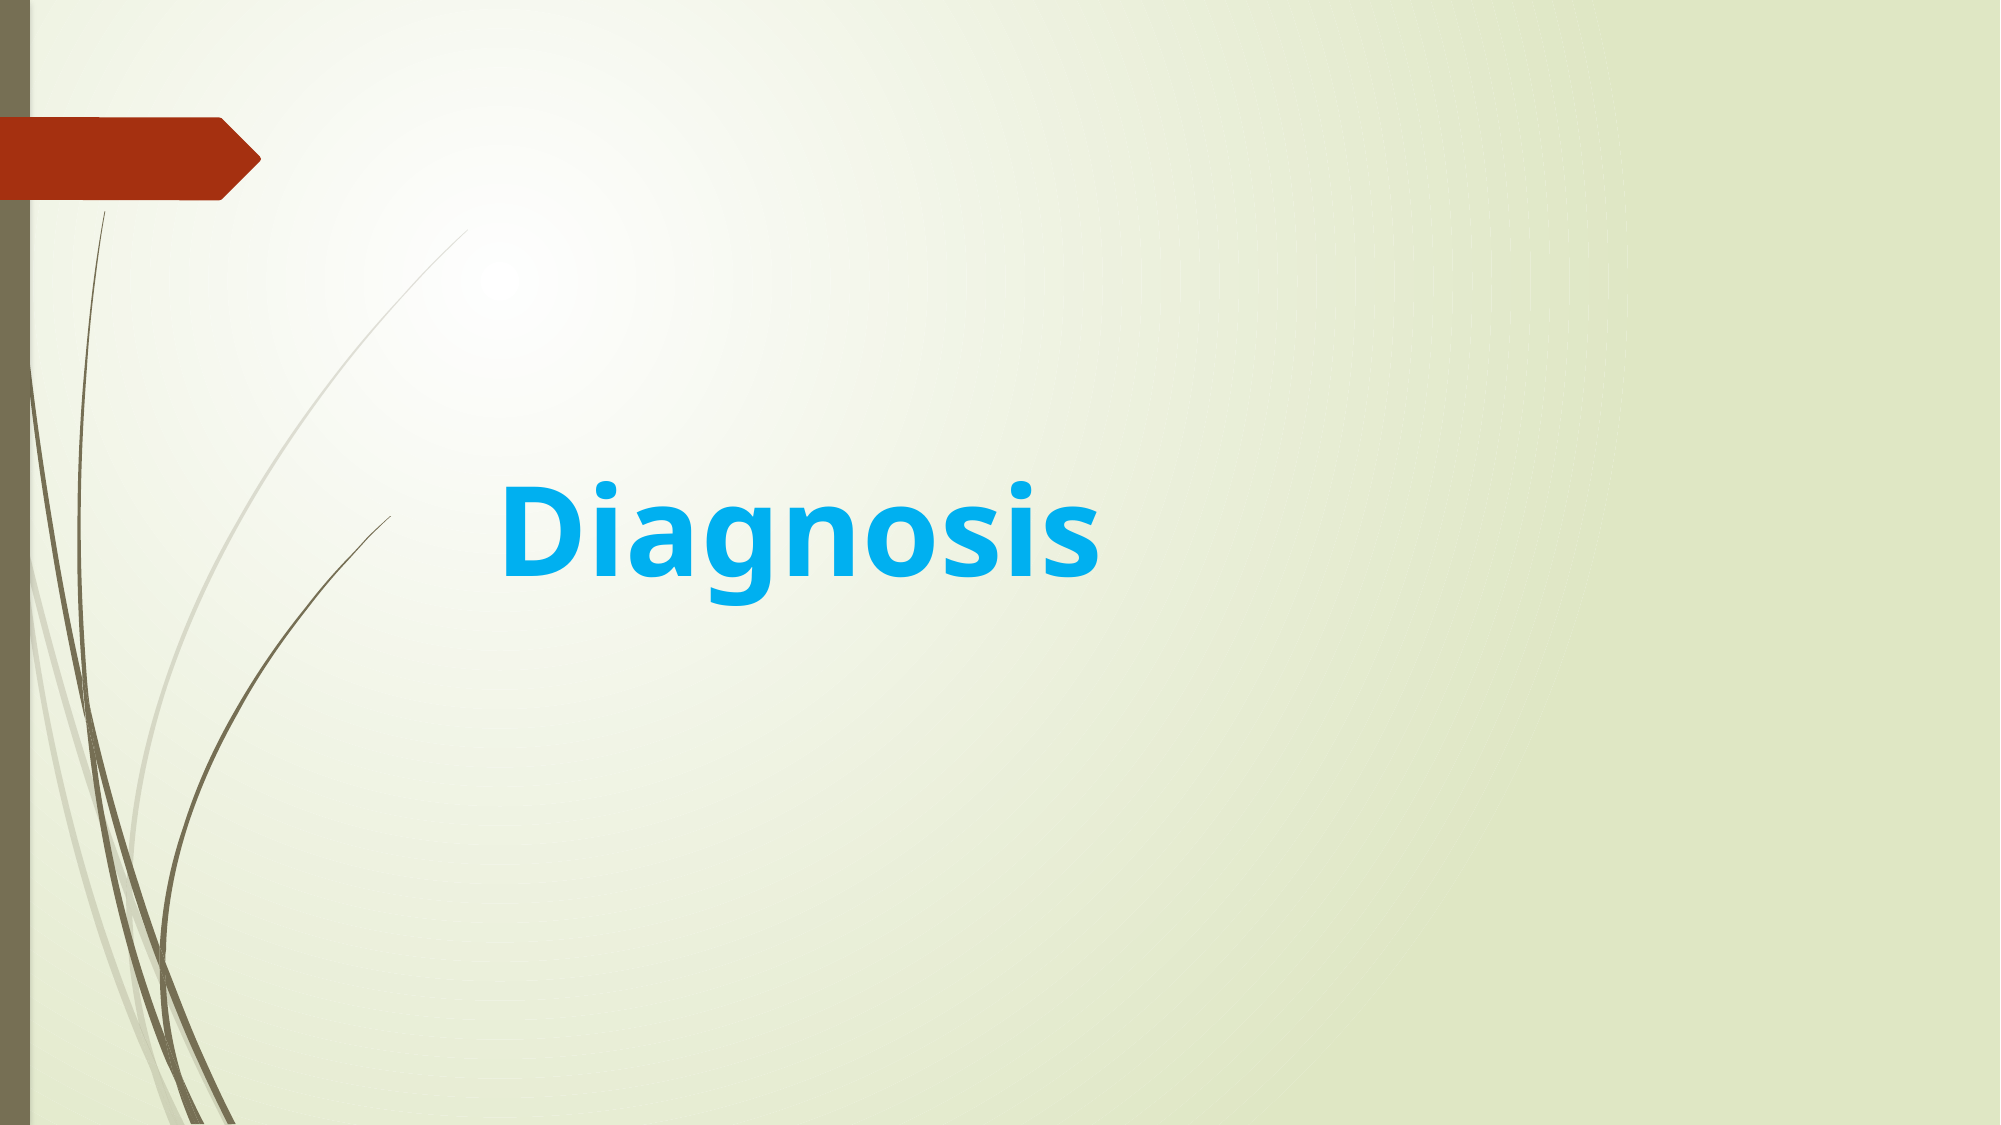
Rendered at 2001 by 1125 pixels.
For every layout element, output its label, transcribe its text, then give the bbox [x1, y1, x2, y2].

title Diagnosis [480, 444, 1831, 632]
